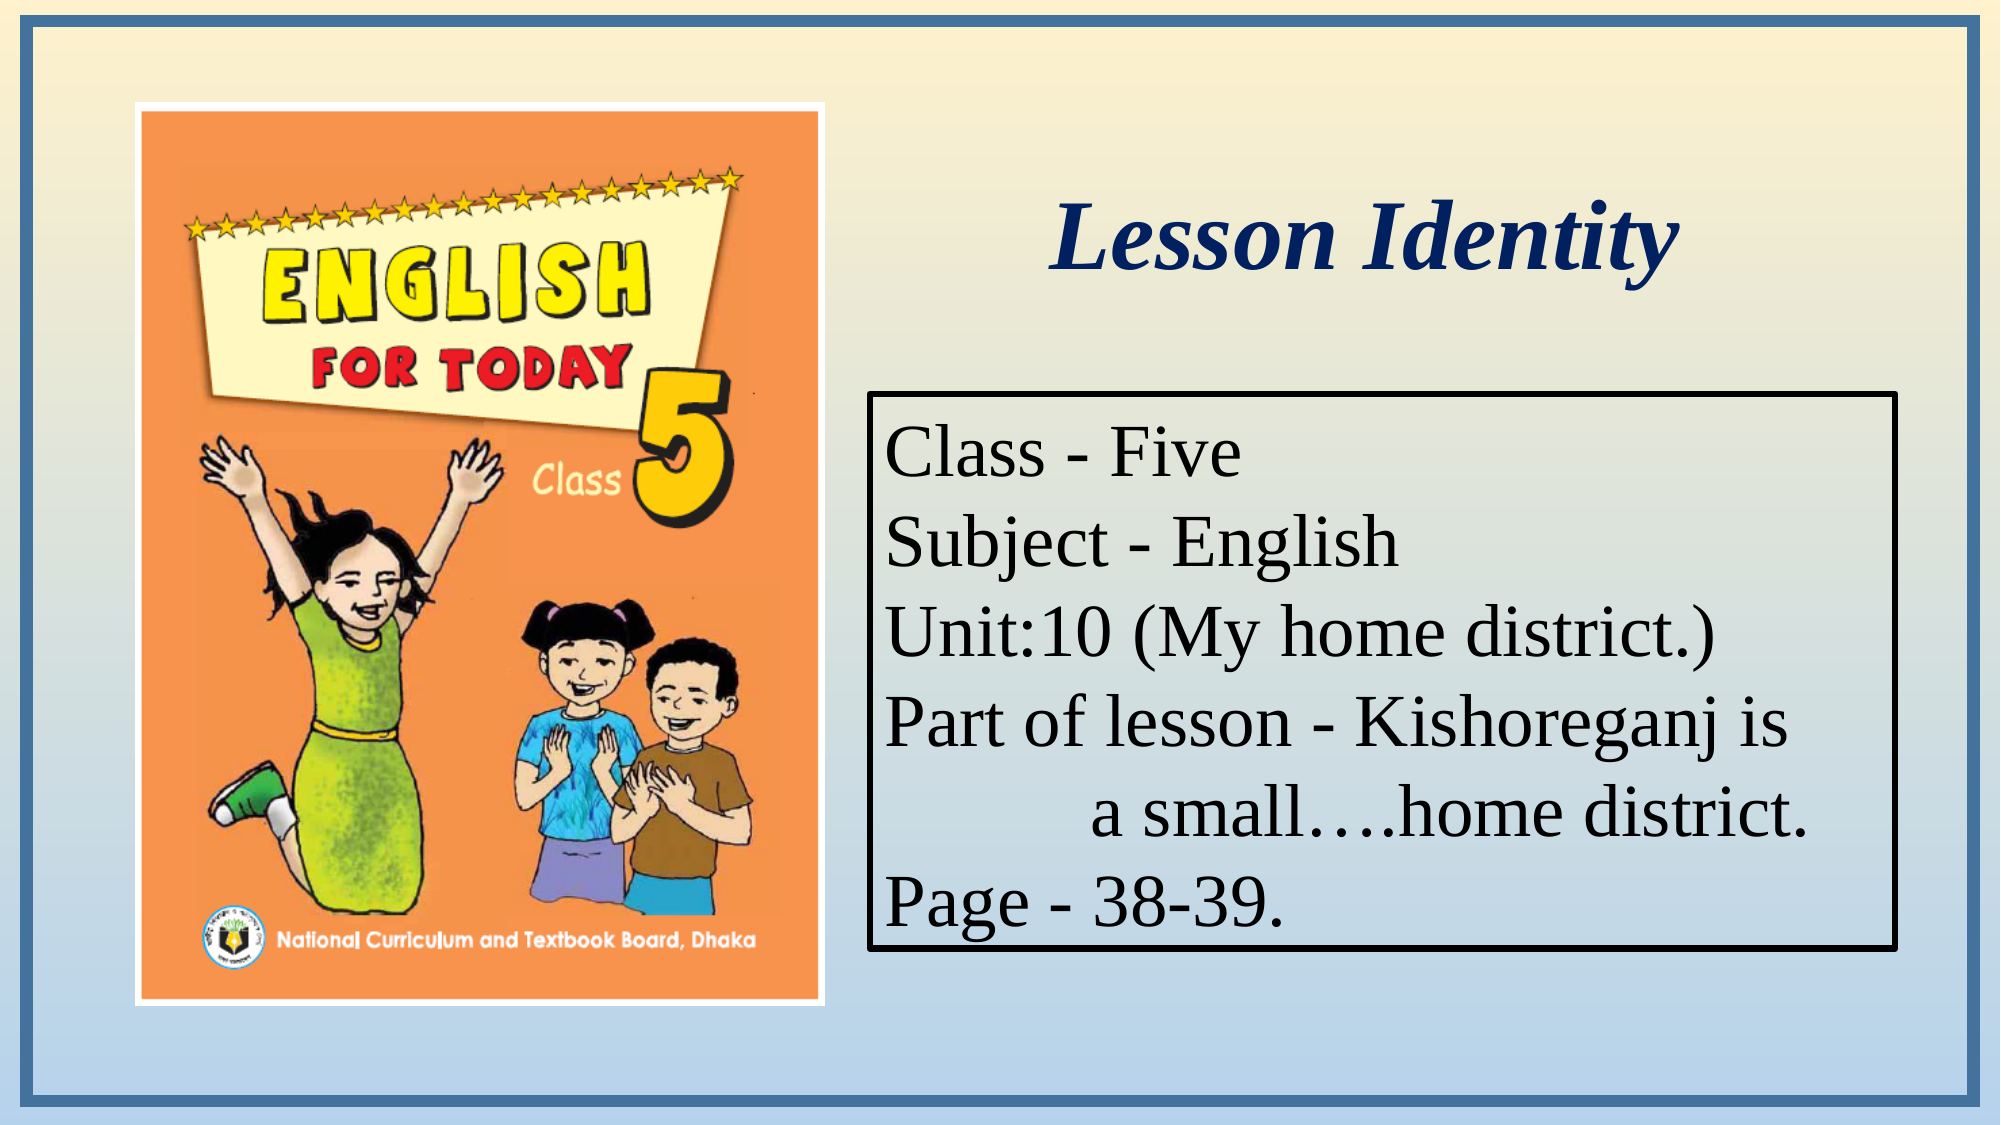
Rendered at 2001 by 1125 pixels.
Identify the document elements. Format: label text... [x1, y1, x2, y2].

text_box Lesson Identity [984, 161, 1814, 297]
picture [135, 102, 825, 1006]
text_box [26, 20, 1975, 1102]
